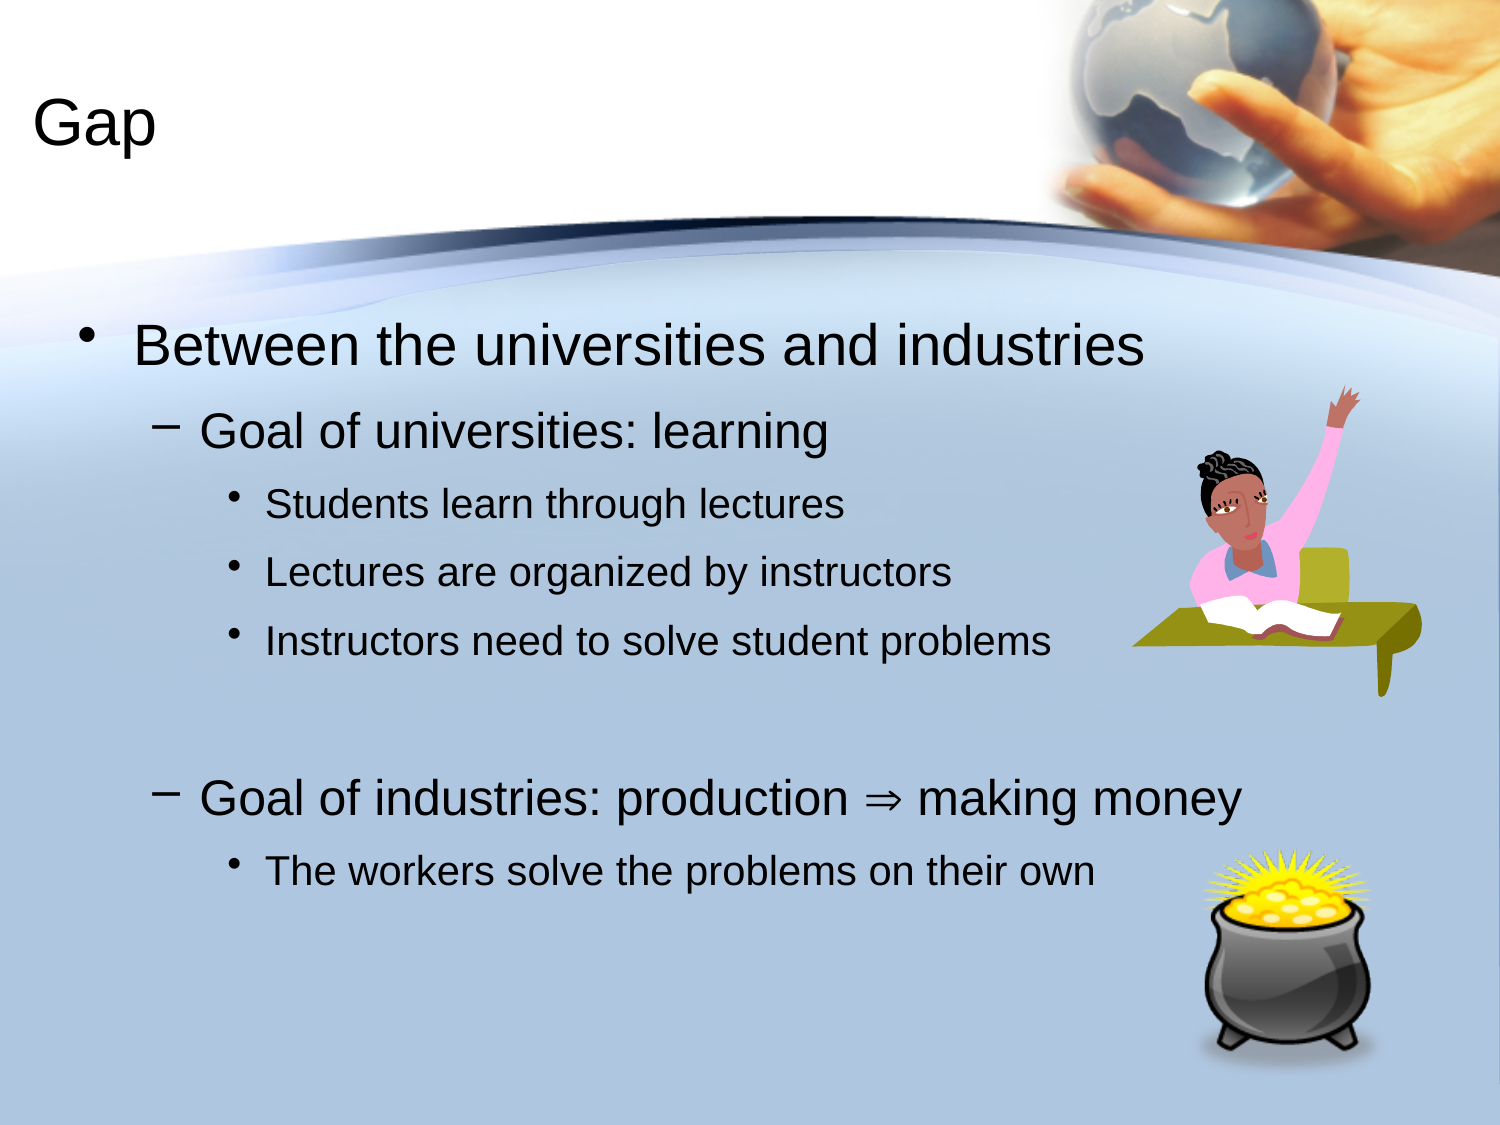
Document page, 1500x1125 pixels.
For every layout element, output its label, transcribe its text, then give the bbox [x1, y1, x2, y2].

picture [1174, 849, 1401, 1076]
picture [0, 0, 1500, 730]
title Gap [16, 24, 1068, 213]
list Between the universities and industries Goal of universities: learning Students learn through lectures Lectures are organized by instructors Instructors need to solve student problems Goal of industries: production  making money The workers solve the problems on their own [62, 284, 1438, 1023]
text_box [1131, 384, 1423, 698]
